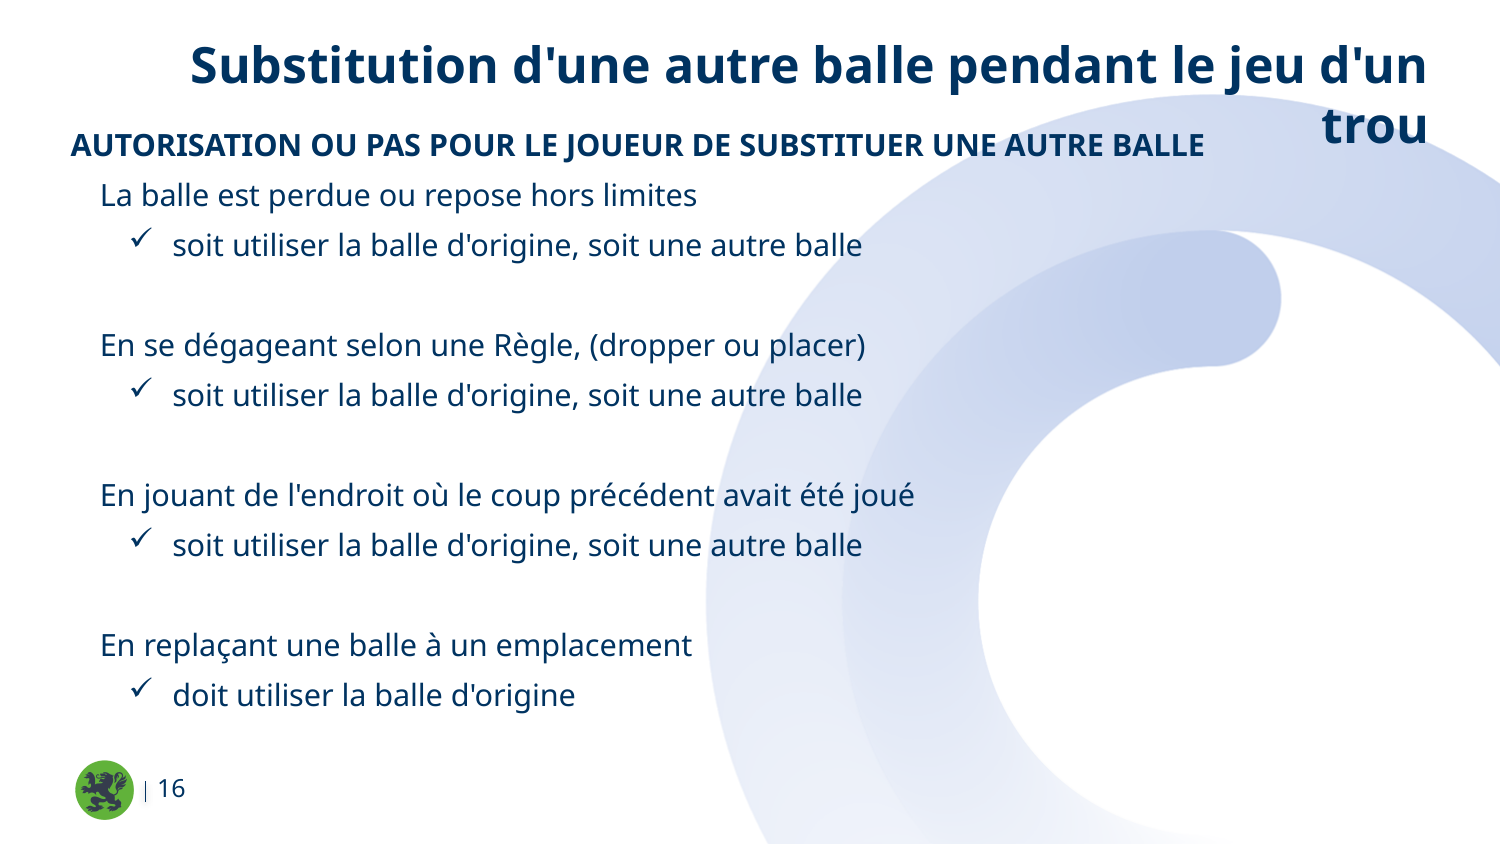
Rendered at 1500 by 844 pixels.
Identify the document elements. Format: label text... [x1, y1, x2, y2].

slide_number 16 [157, 774, 508, 806]
picture [0, 0, 1500, 844]
list Autorisation ou pas pour le joueur de substituer une autre balle La balle est perdue ou repose hors limites soit utiliser la balle d'origine, soit une autre balle En se dégageant selon une Règle, (dropper ou placer) soit utiliser la balle d'origine, soit une autre balle En jouant de l'endroit où le coup précédent avait été joué soit utiliser la balle d'origine, soit une autre balle En replaçant une balle à un emplacement doit utiliser la balle d'origine [70, 126, 1429, 718]
list Substitution d'une autre balle pendant le jeu d'un trou [70, 33, 1429, 95]
